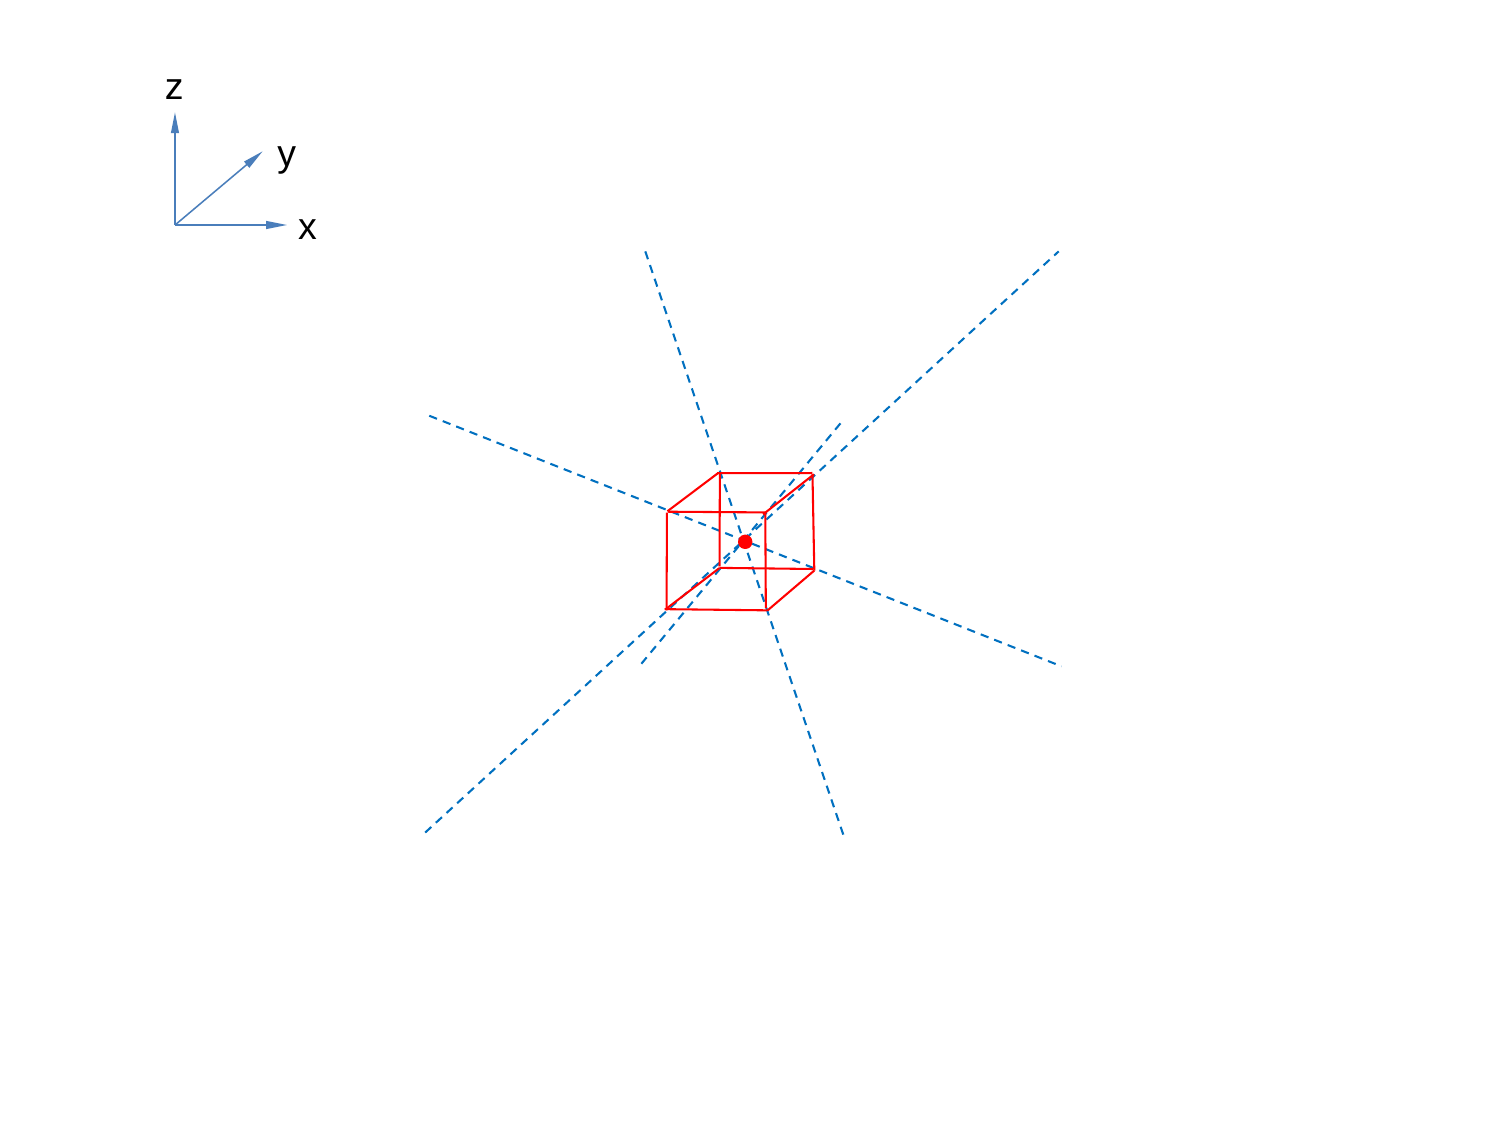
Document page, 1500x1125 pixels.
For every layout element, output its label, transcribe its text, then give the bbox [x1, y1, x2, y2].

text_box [767, 570, 815, 611]
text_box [424, 668, 1059, 833]
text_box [429, 415, 1062, 667]
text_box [667, 472, 716, 511]
text_box x [283, 194, 321, 254]
text_box y [262, 121, 300, 182]
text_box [424, 251, 1059, 420]
text_box z [150, 54, 188, 115]
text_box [762, 481, 807, 515]
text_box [665, 568, 720, 610]
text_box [179, 151, 263, 226]
